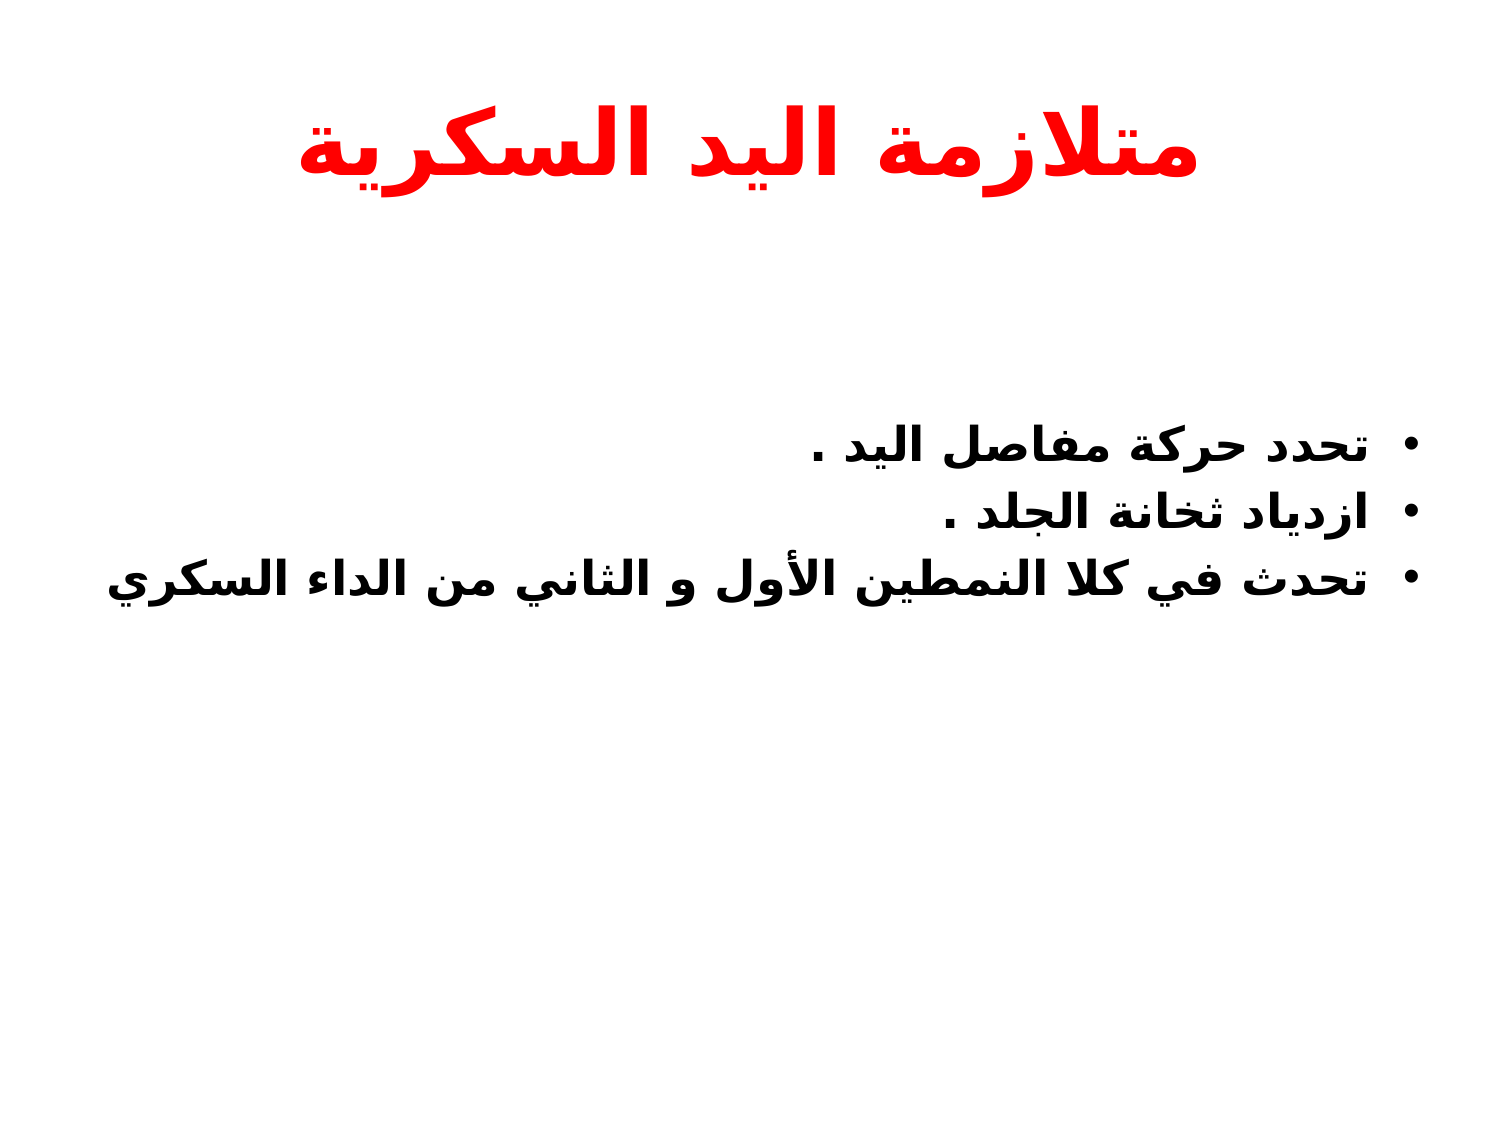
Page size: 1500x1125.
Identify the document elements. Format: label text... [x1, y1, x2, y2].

list تحدد حركة مفاصل اليد . ازدياد ثخانة الجلد . تحدث في كلا النمطين الأول و الثاني من الداء السكري [82, 339, 1432, 657]
title متلازمة اليد السكرية [75, 45, 1425, 233]
